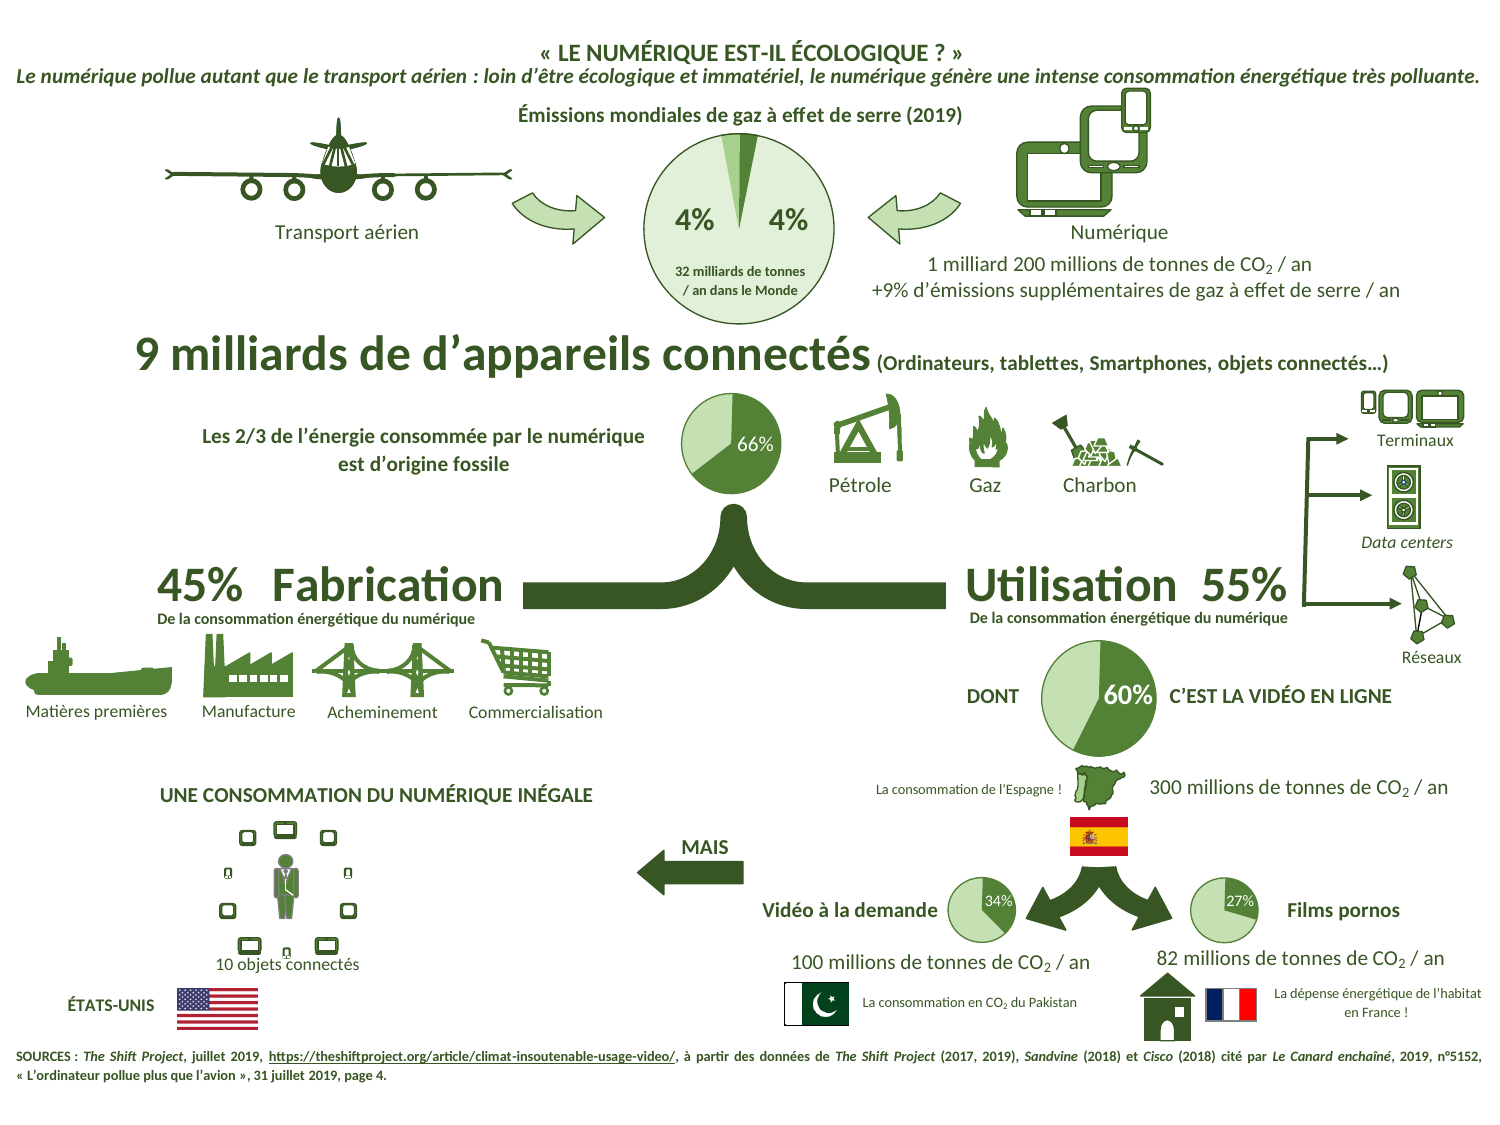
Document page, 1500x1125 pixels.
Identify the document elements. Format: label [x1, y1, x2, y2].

text_box [0, 30, 1500, 1092]
